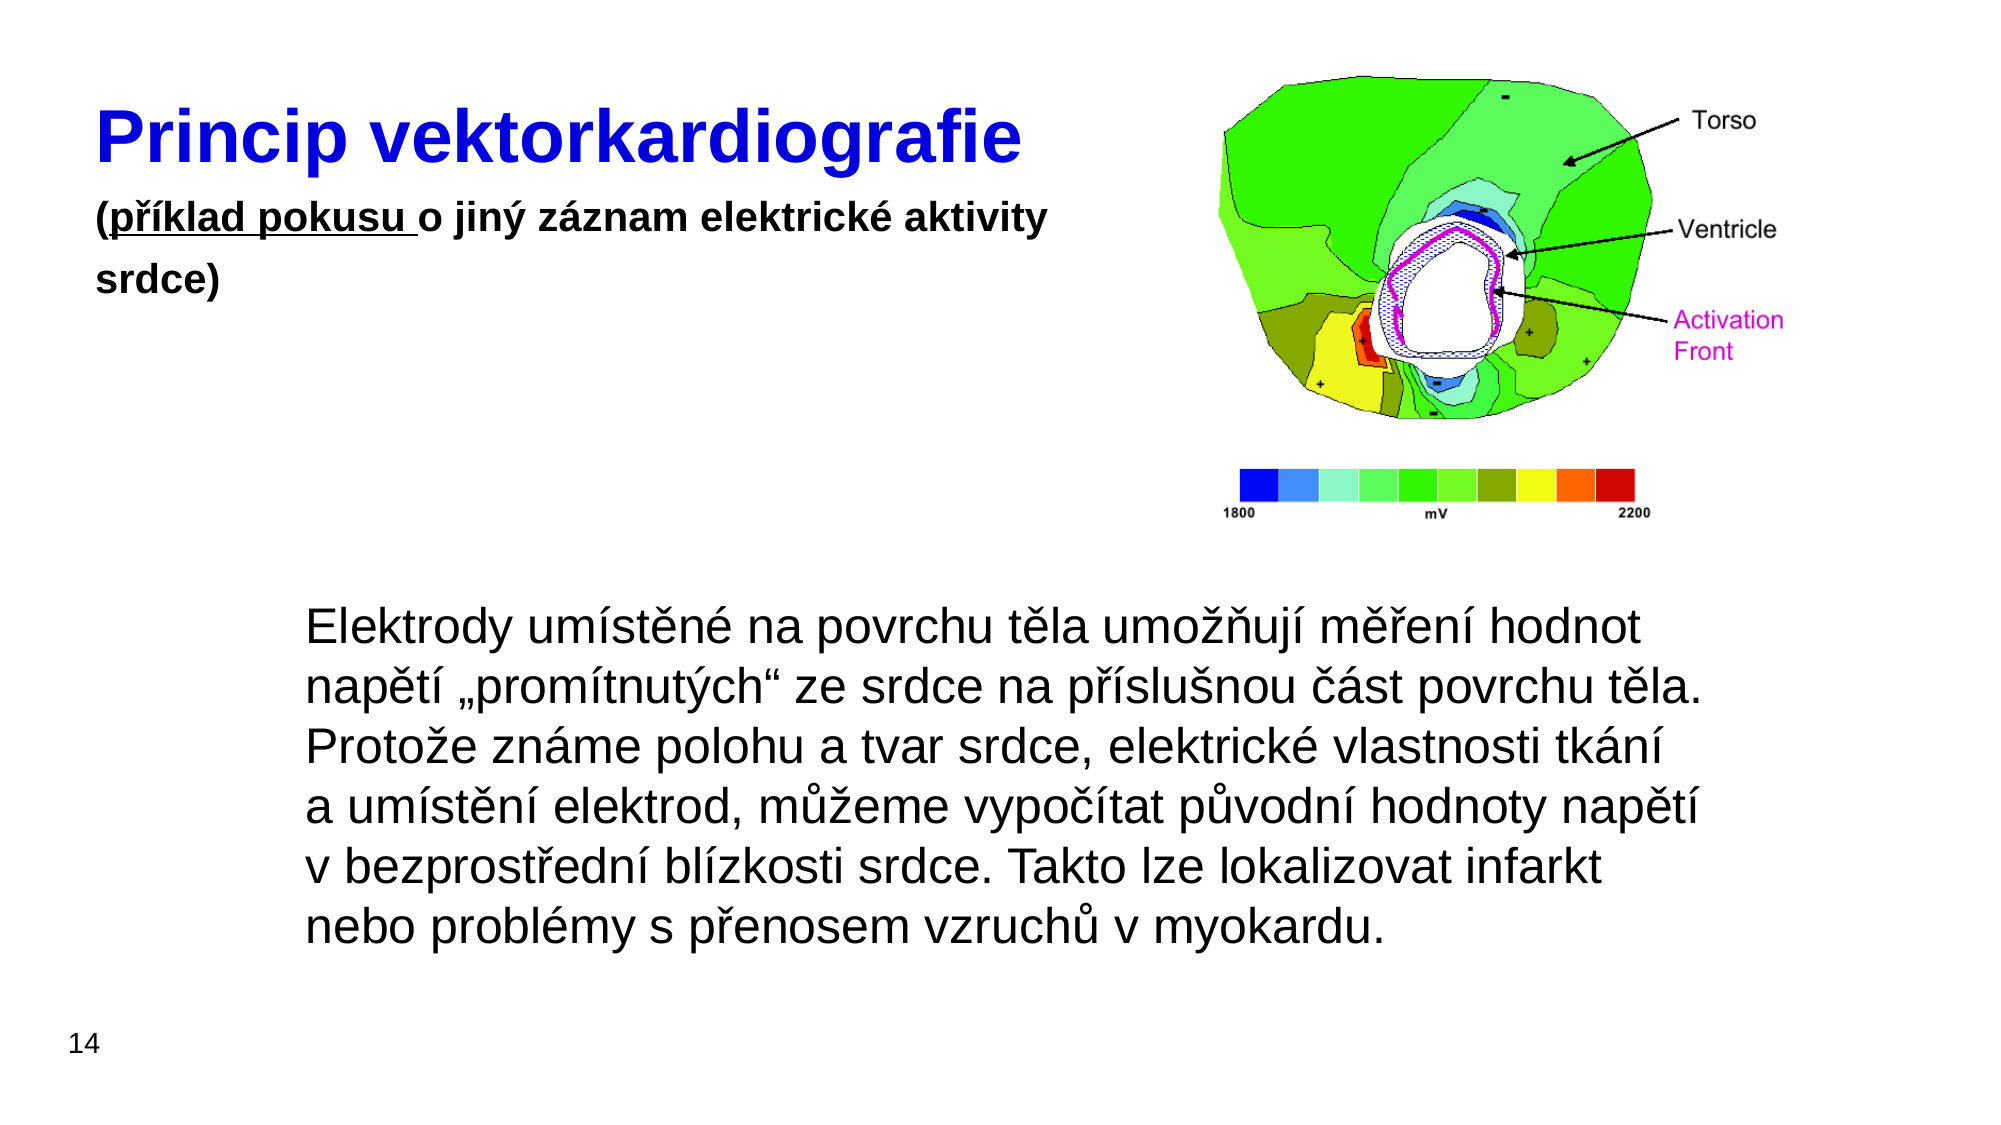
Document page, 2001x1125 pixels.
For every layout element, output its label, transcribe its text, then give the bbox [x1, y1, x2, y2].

text_box Elektrody umístěné na povrchu těla umožňují měření hodnot napětí „promítnutých“ ze srdce na příslušnou část povrchu těla. Protože známe polohu a tvar srdce, elektrické vlastnosti tkání a umístění elektrod, můžeme vypočítat původní hodnoty napětí v bezprostřední blízkosti srdce. Takto lze lokalizovat infarkt nebo problémy s přenosem vzruchů v myokardu. [291, 586, 1721, 961]
slide_number 14 [67, 1021, 110, 1063]
title Princip vektorkardiografie (příklad pokusu o jiný záznam elektrické aktivity srdce) [95, 66, 1062, 303]
picture [1065, 64, 1804, 524]
